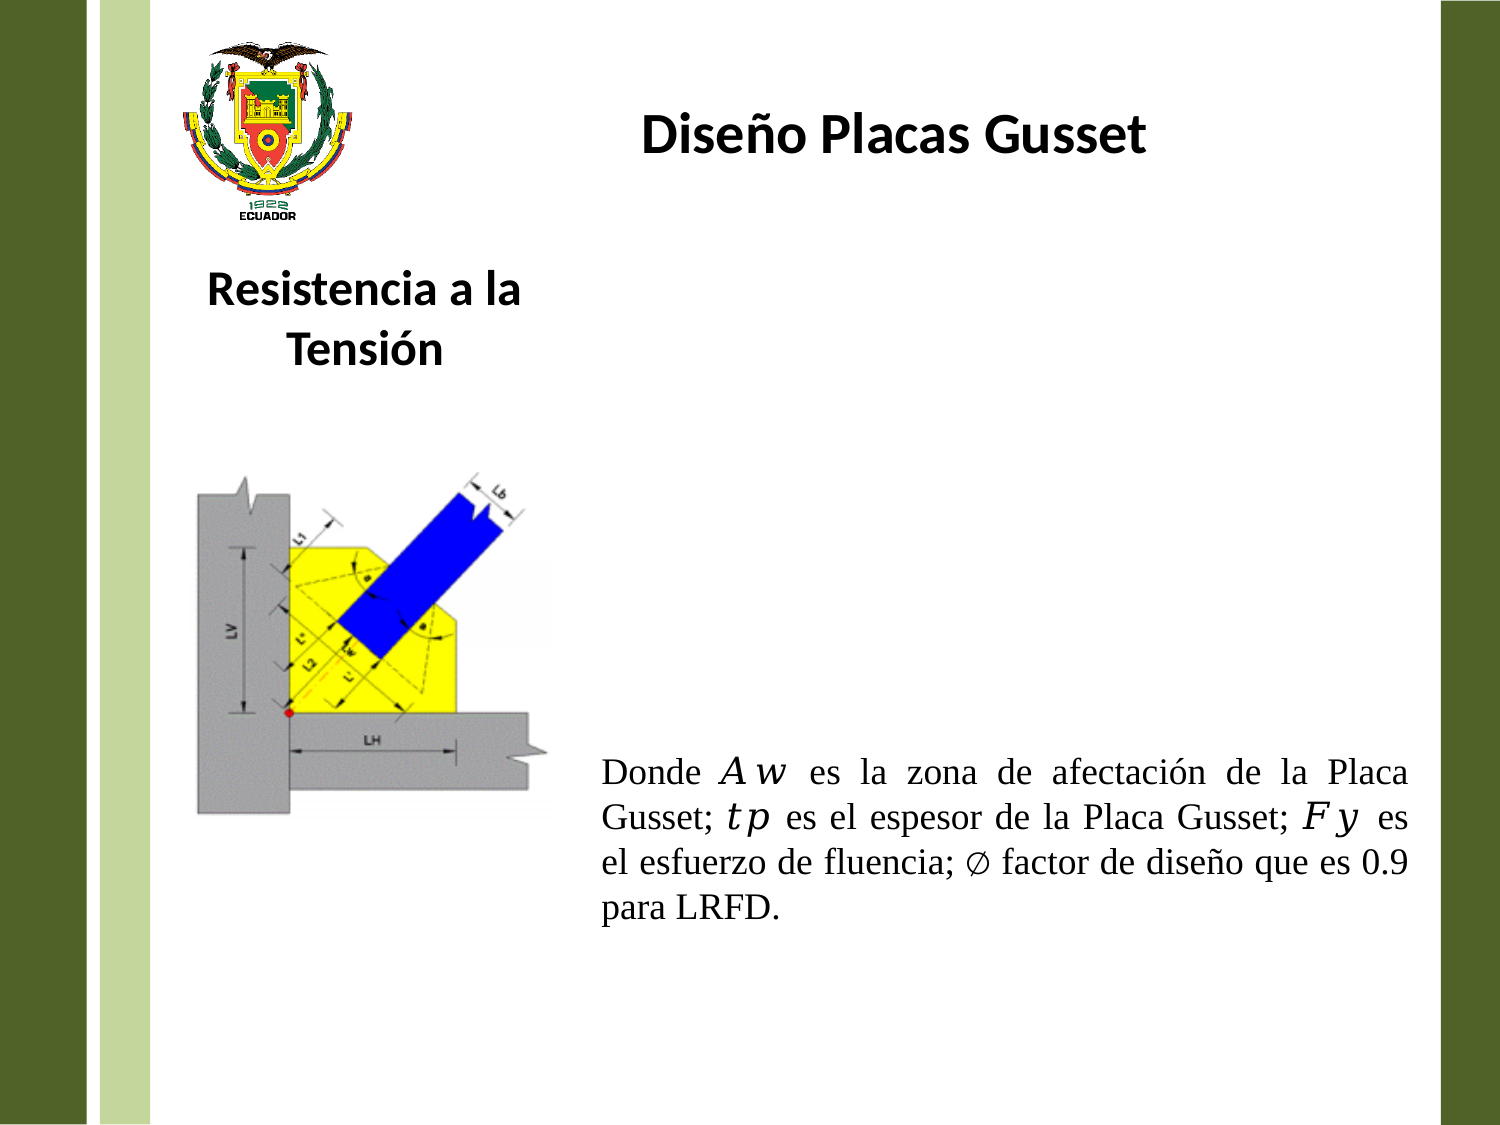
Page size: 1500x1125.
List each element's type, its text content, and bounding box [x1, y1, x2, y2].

text_box [98, 0, 152, 1125]
picture [182, 42, 366, 221]
text_box Diseño Placas Gusset [368, 45, 1425, 173]
picture [188, 467, 553, 823]
text_box [0, 0, 89, 1125]
text_box [1439, 0, 1500, 1125]
title Resistencia a la Tensión [152, 219, 581, 411]
